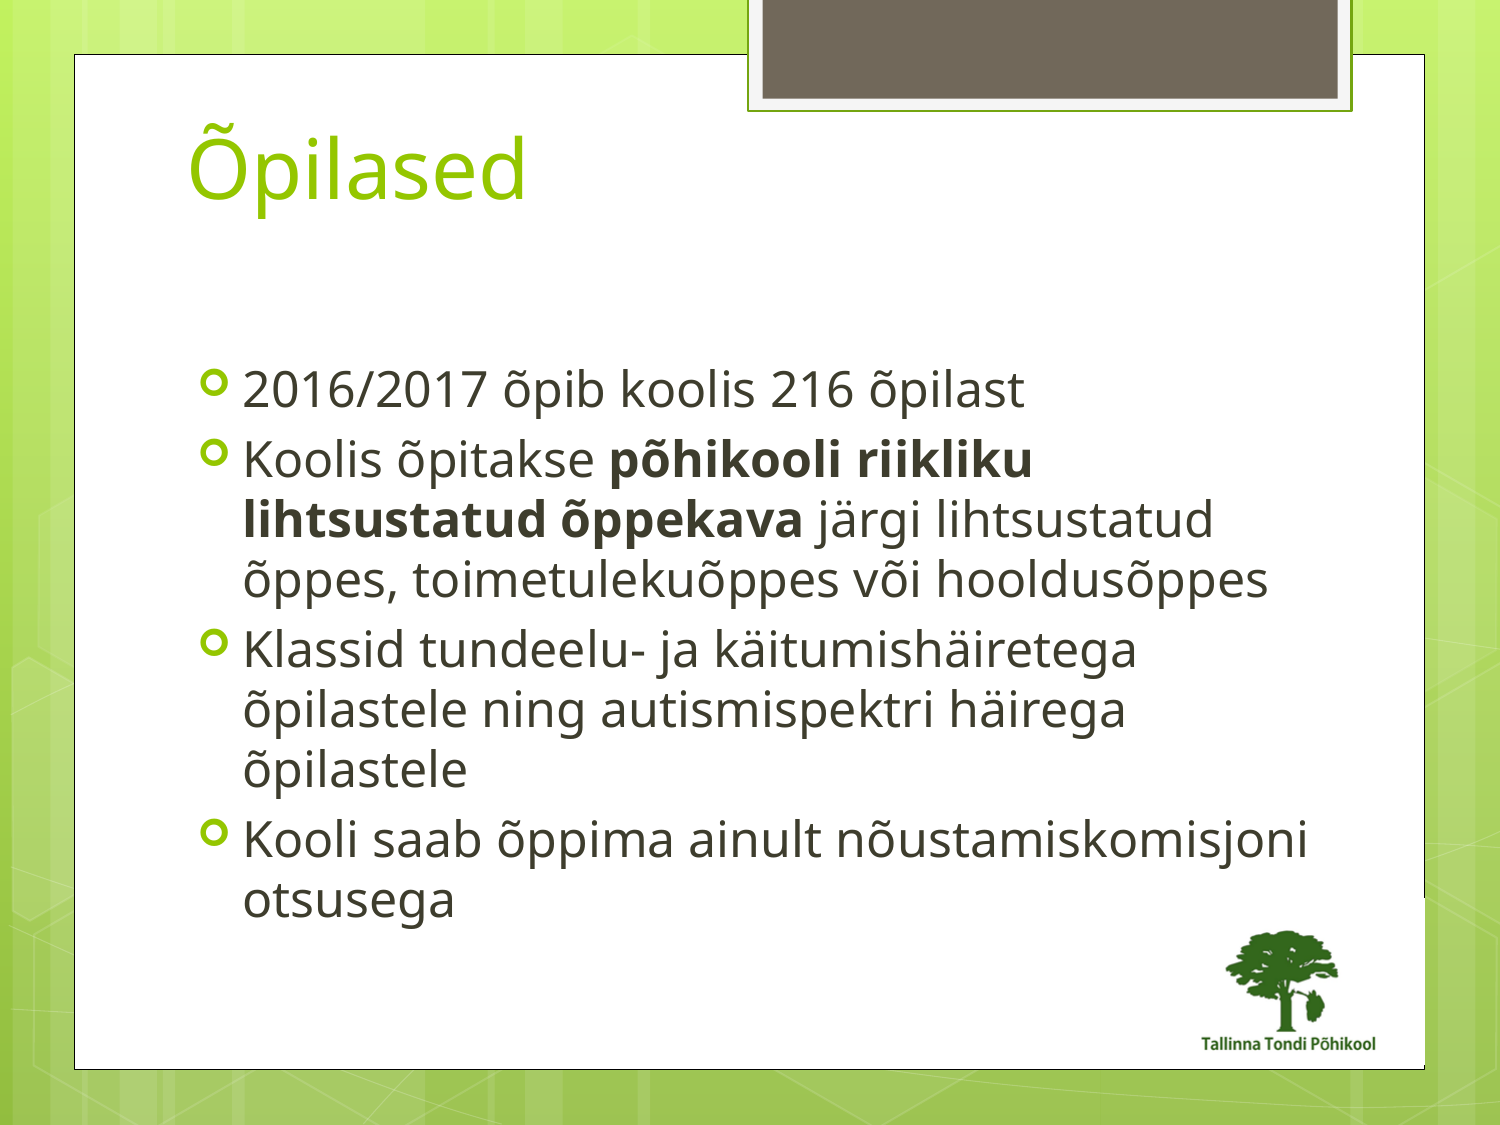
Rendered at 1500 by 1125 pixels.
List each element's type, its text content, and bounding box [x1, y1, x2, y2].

picture [1140, 898, 1426, 1066]
title Õpilased [171, 78, 1324, 224]
list 2016/2017 õpib koolis 216 õpilast Koolis õpitakse põhikooli riikliku lihtsustatud õppekava järgi lihtsustatud õppes, toimetulekuõppes või hooldusõppes Klassid tundeelu- ja käitumishäiretega õpilastele ning autismispektri häirega õpilastele Kooli saab õppima ainult nõustamiskomisjoni otsusega [171, 349, 1341, 957]
